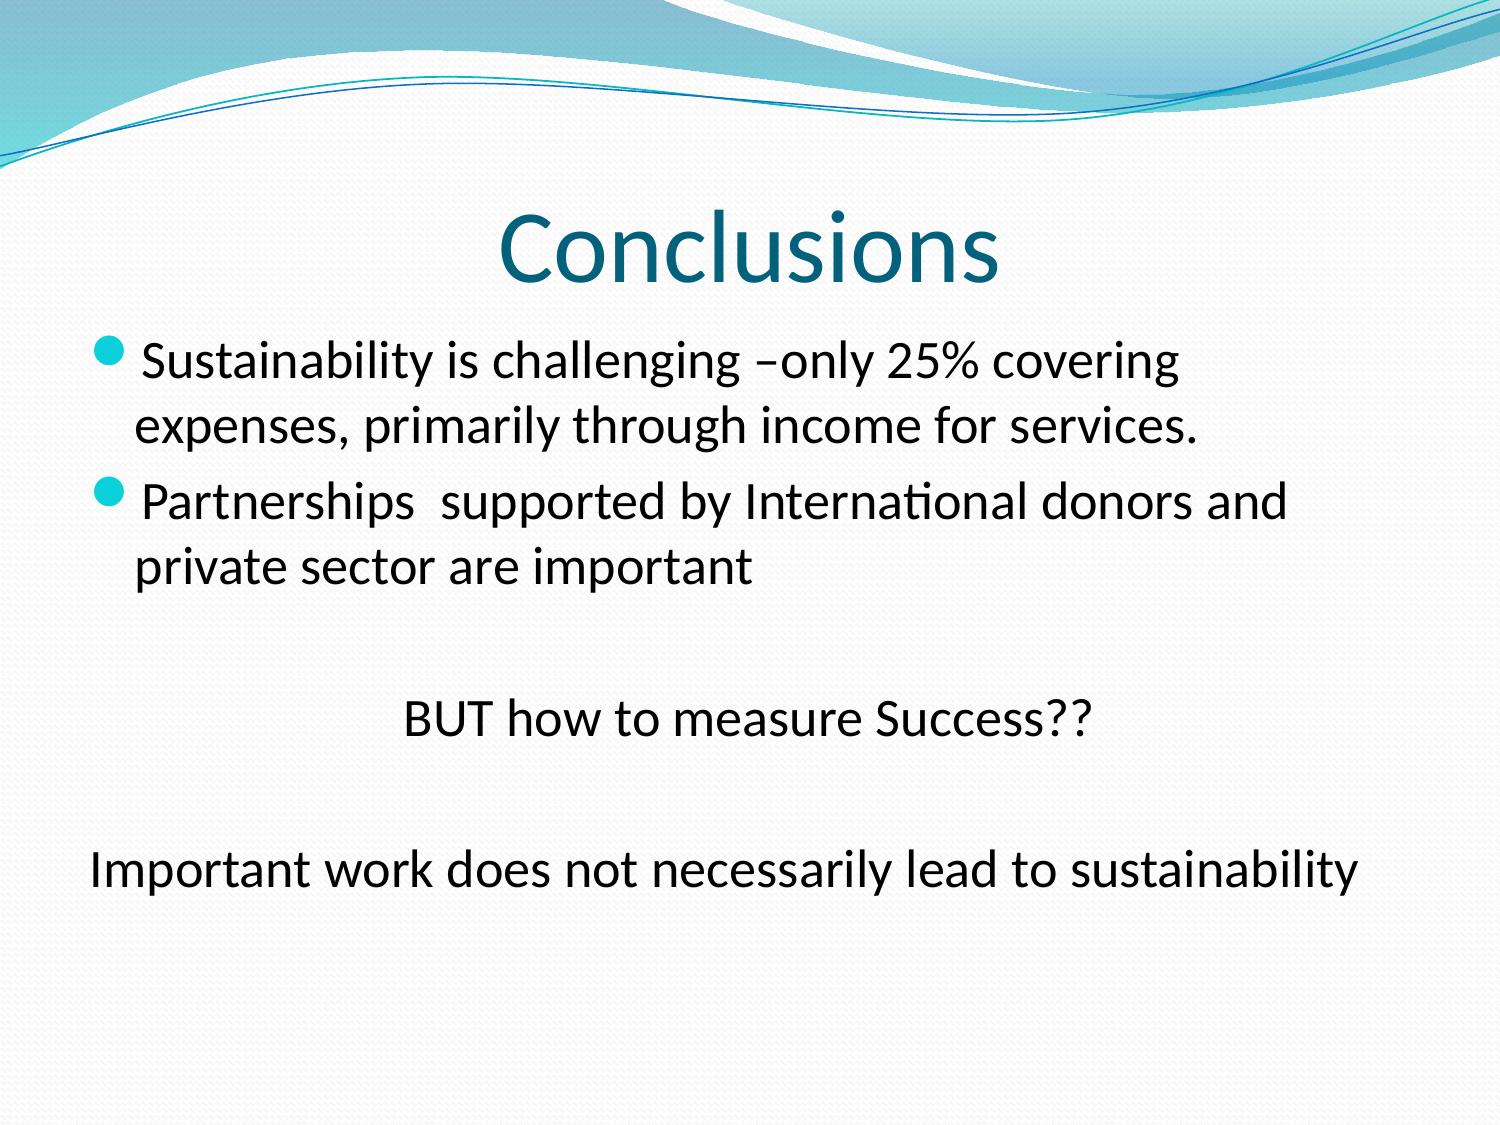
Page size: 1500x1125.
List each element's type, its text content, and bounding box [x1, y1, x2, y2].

title Conclusions [75, 115, 1425, 303]
list Sustainability is challenging –only 25% covering expenses, primarily through income for services. Partnerships supported by International donors and private sector are important BUT how to measure Success?? Important work does not necessarily lead to sustainability [75, 317, 1425, 1038]
